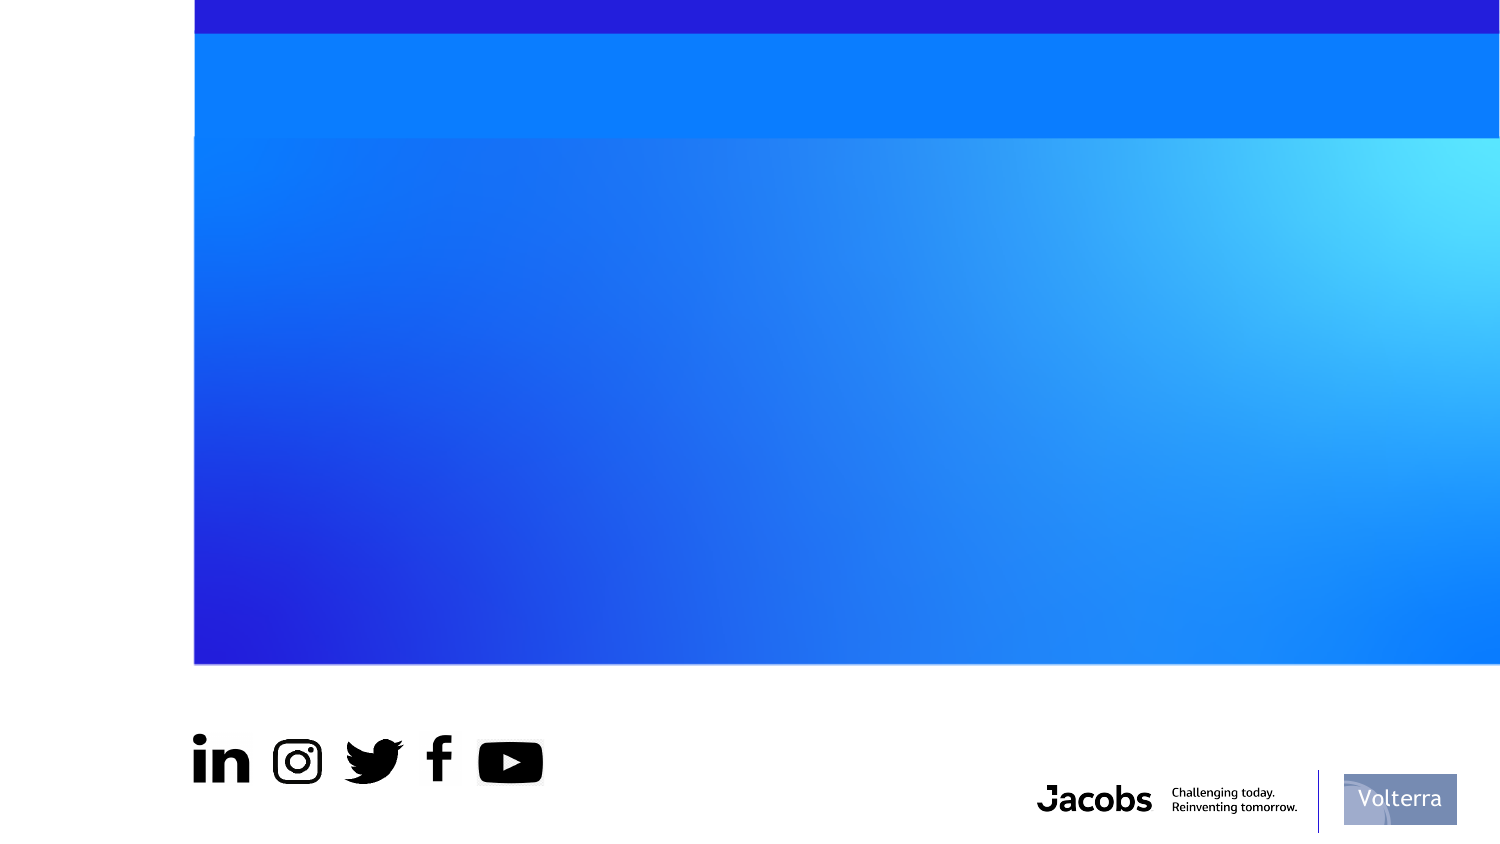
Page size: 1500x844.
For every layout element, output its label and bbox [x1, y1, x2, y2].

picture [192, 732, 253, 786]
picture [343, 739, 404, 784]
picture [1344, 774, 1457, 825]
picture [1037, 785, 1297, 815]
picture [476, 739, 545, 786]
picture [193, 136, 1500, 666]
picture [273, 739, 323, 784]
picture [419, 731, 462, 786]
